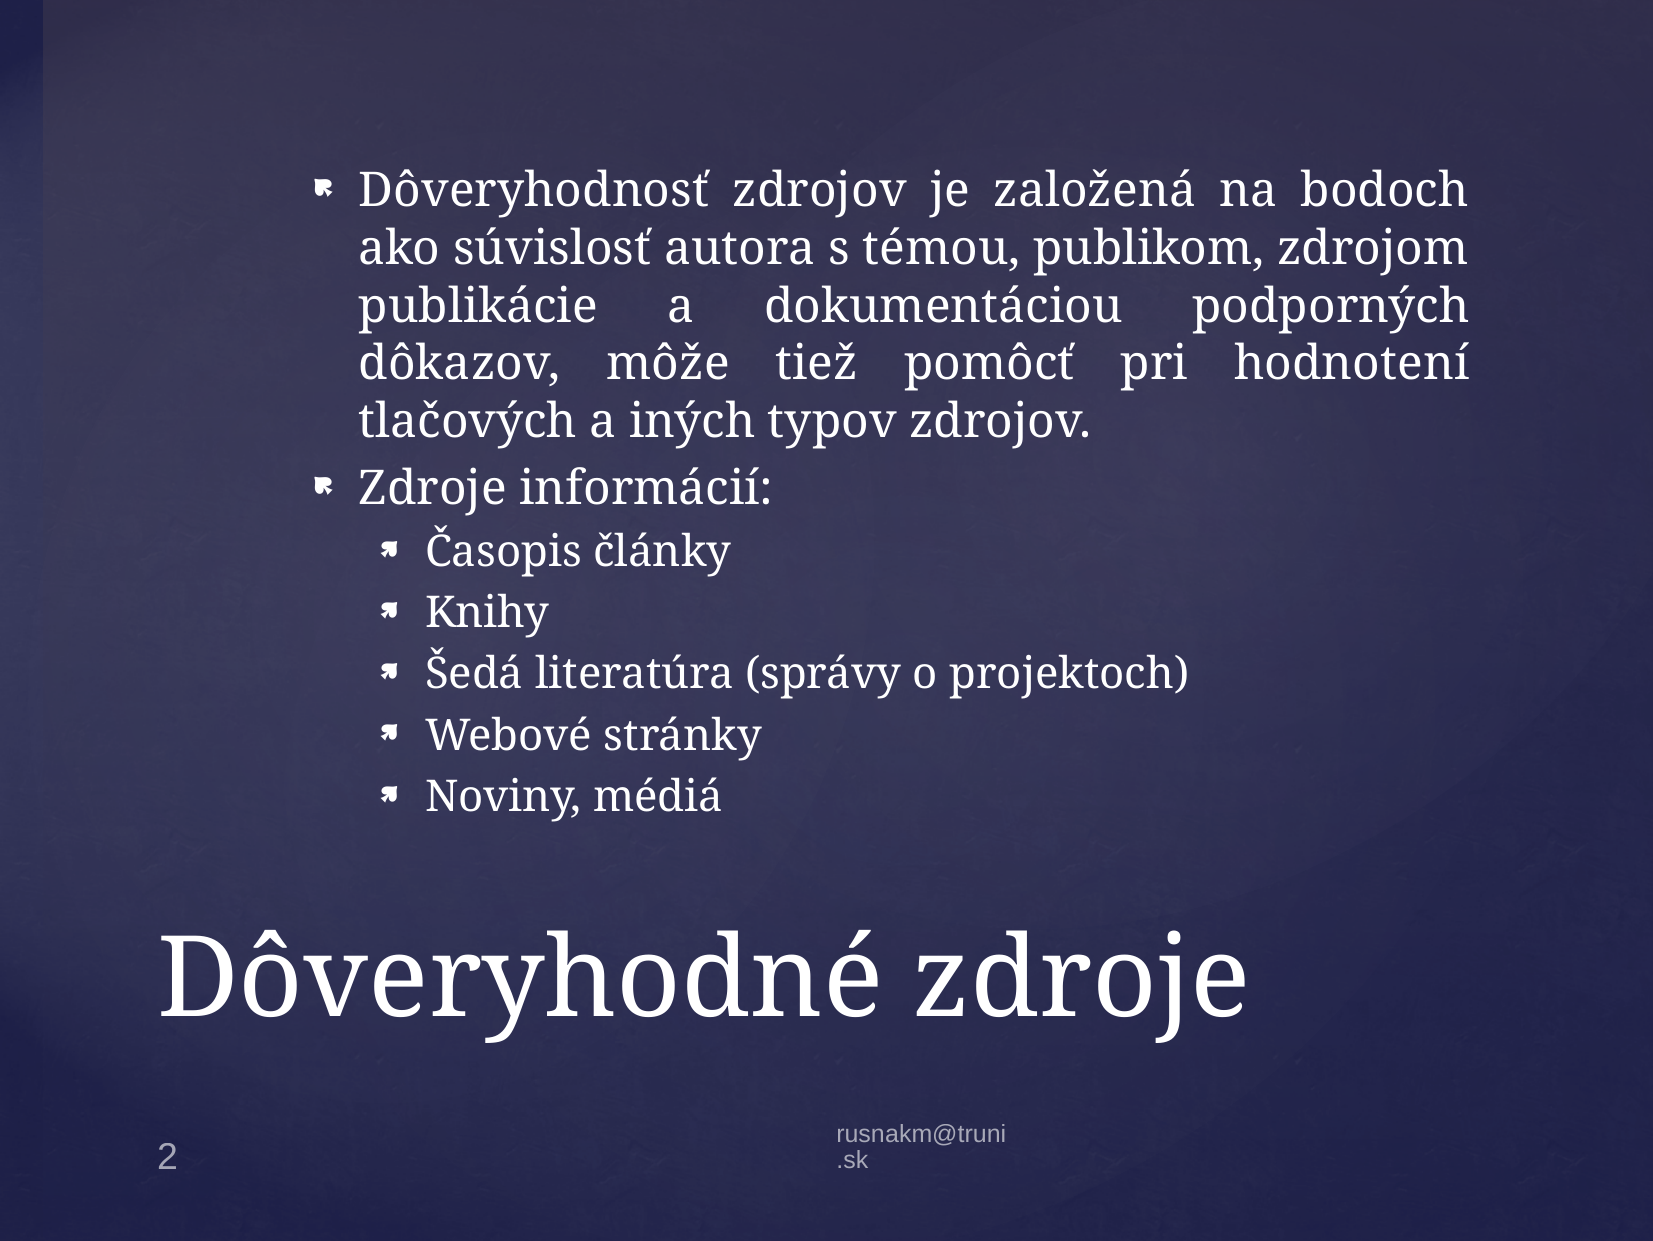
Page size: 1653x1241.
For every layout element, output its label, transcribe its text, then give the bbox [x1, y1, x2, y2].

slide_number 2 [140, 1122, 276, 1180]
title Dôveryhodné zdroje [140, 882, 1505, 1048]
footer rusnakm@truni.sk [819, 1113, 1027, 1180]
list Dôveryhodnosť zdrojov je založená na bodoch ako súvislosť autora s témou, publikom, zdrojom publikácie a dokumentáciou podporných dôkazov, môže tiež pomôcť pri hodnotení tlačových a iných typov zdrojov. Zdroje informácií: Časopis články Knihy Šedá literatúra (správy o projektoch) Webové stránky Noviny, médiá [292, 124, 1488, 855]
